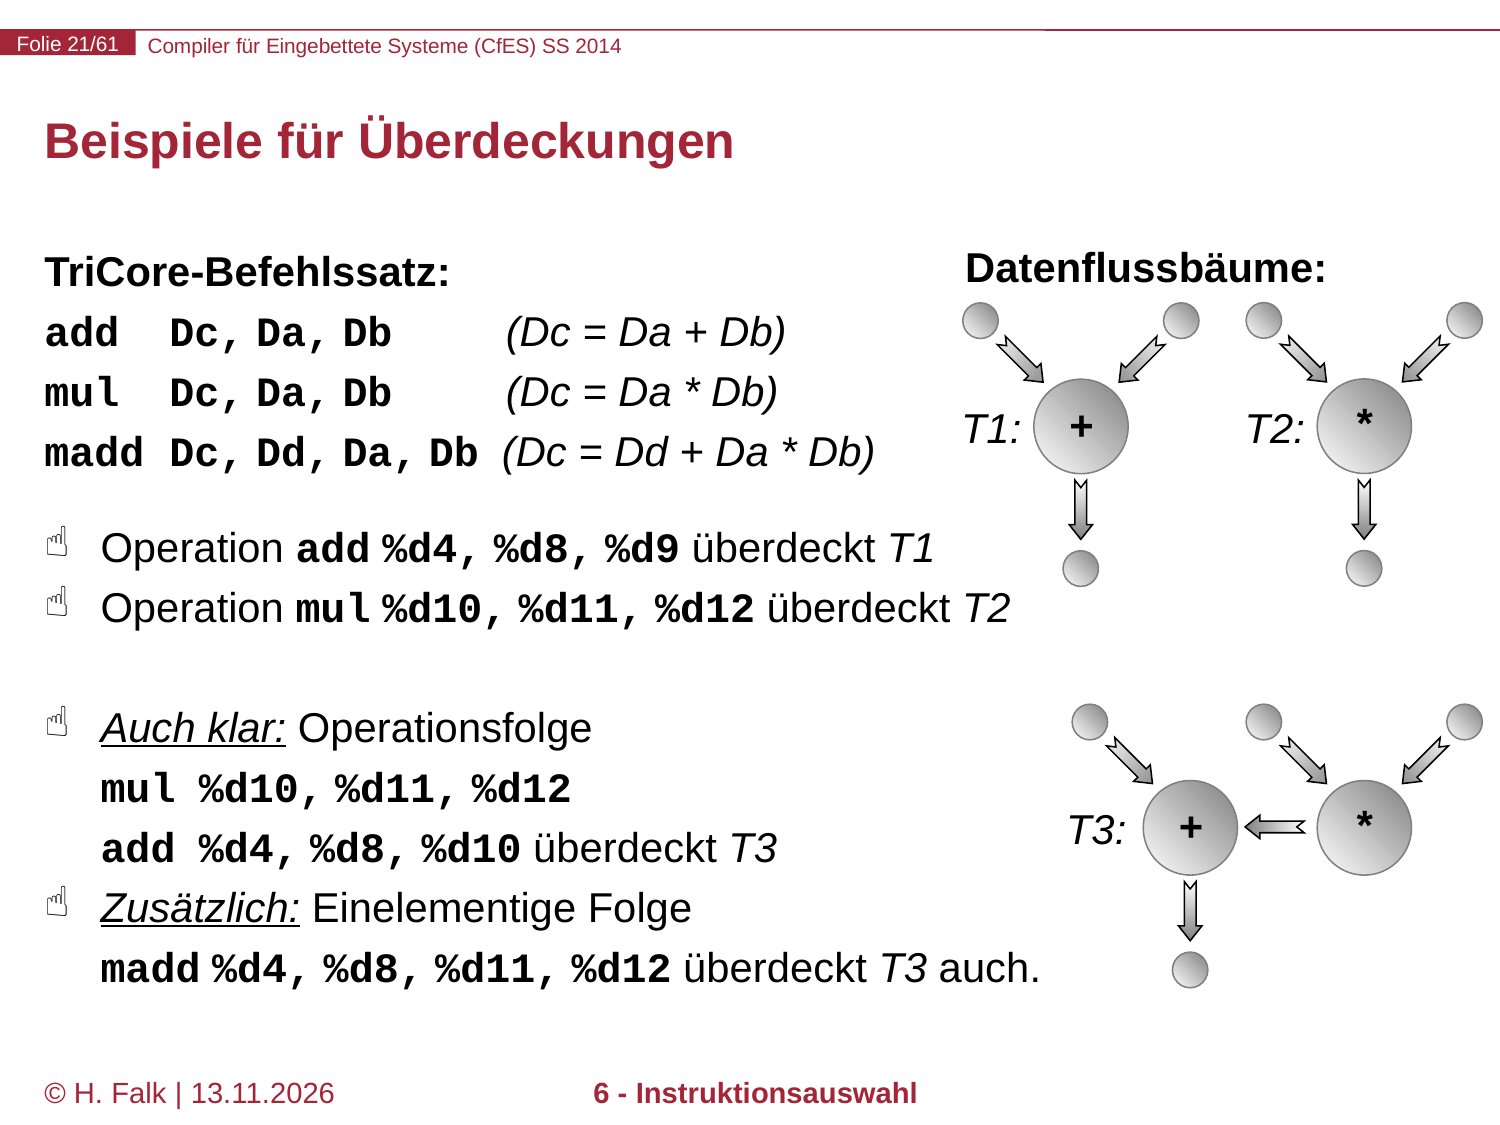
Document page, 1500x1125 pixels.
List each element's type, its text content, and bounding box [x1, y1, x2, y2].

text_box [1106, 737, 1153, 784]
text_box [1280, 335, 1327, 382]
text_box [1163, 302, 1199, 339]
text_box [1041, 449, 1123, 474]
text_box [1346, 550, 1382, 587]
text_box + [1072, 799, 1279, 850]
text_box [1446, 302, 1483, 339]
text_box [1119, 336, 1166, 383]
text_box [962, 302, 999, 339]
text_box [1402, 737, 1449, 784]
title Beispiele für Überdeckungen [29, 90, 1471, 198]
text_box [1352, 479, 1376, 540]
text_box [1326, 780, 1402, 799]
text_box Datenflussbäume: [965, 240, 1328, 291]
text_box + [962, 398, 1169, 449]
text_box [1402, 335, 1449, 382]
text_box [1446, 704, 1483, 740]
text_box [1151, 850, 1232, 876]
text_box [1324, 448, 1407, 474]
text_box [1245, 815, 1305, 839]
text_box [1152, 780, 1228, 799]
text_box [1246, 704, 1282, 740]
text_box [1063, 550, 1099, 587]
text_box [1069, 480, 1093, 540]
text_box [1280, 737, 1327, 784]
text_box [1072, 704, 1108, 740]
footer 6 - Instruktionsauswahl [301, 1066, 1211, 1125]
list TriCore-Befehlssatz: add Dc, Da, Db (Dc = Da + Db) mul Dc, Da, Db (Dc = Da * Db) madd Dc, Dd, Da, Db (Dc = Dd + Da * Db) Operation add %d4, %d8, %d9 überdeckt T1 Operation mul %d10, %d11, %d12 überdeckt T2 Auch klar: Operationsfolge mul %d10, %d11, %d12 add %d4, %d8, %d10 überdeckt T3 Zusätzlich: Einelementige Folge madd %d4, %d8, %d11, %d12 überdeckt T3 auch. [29, 227, 1471, 1047]
text_box * [1246, 397, 1453, 448]
text_box [1178, 881, 1202, 941]
text_box [1172, 952, 1208, 988]
text_box [1327, 378, 1402, 397]
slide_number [29, 1066, 301, 1125]
text_box T1: [854, 401, 1097, 452]
text_box [997, 336, 1044, 383]
text_box * [1279, 799, 1453, 850]
text_box T3: [959, 802, 1202, 854]
text_box T2: [1138, 401, 1380, 452]
text_box [1322, 850, 1406, 876]
text_box [1246, 302, 1282, 339]
text_box [1043, 379, 1119, 398]
